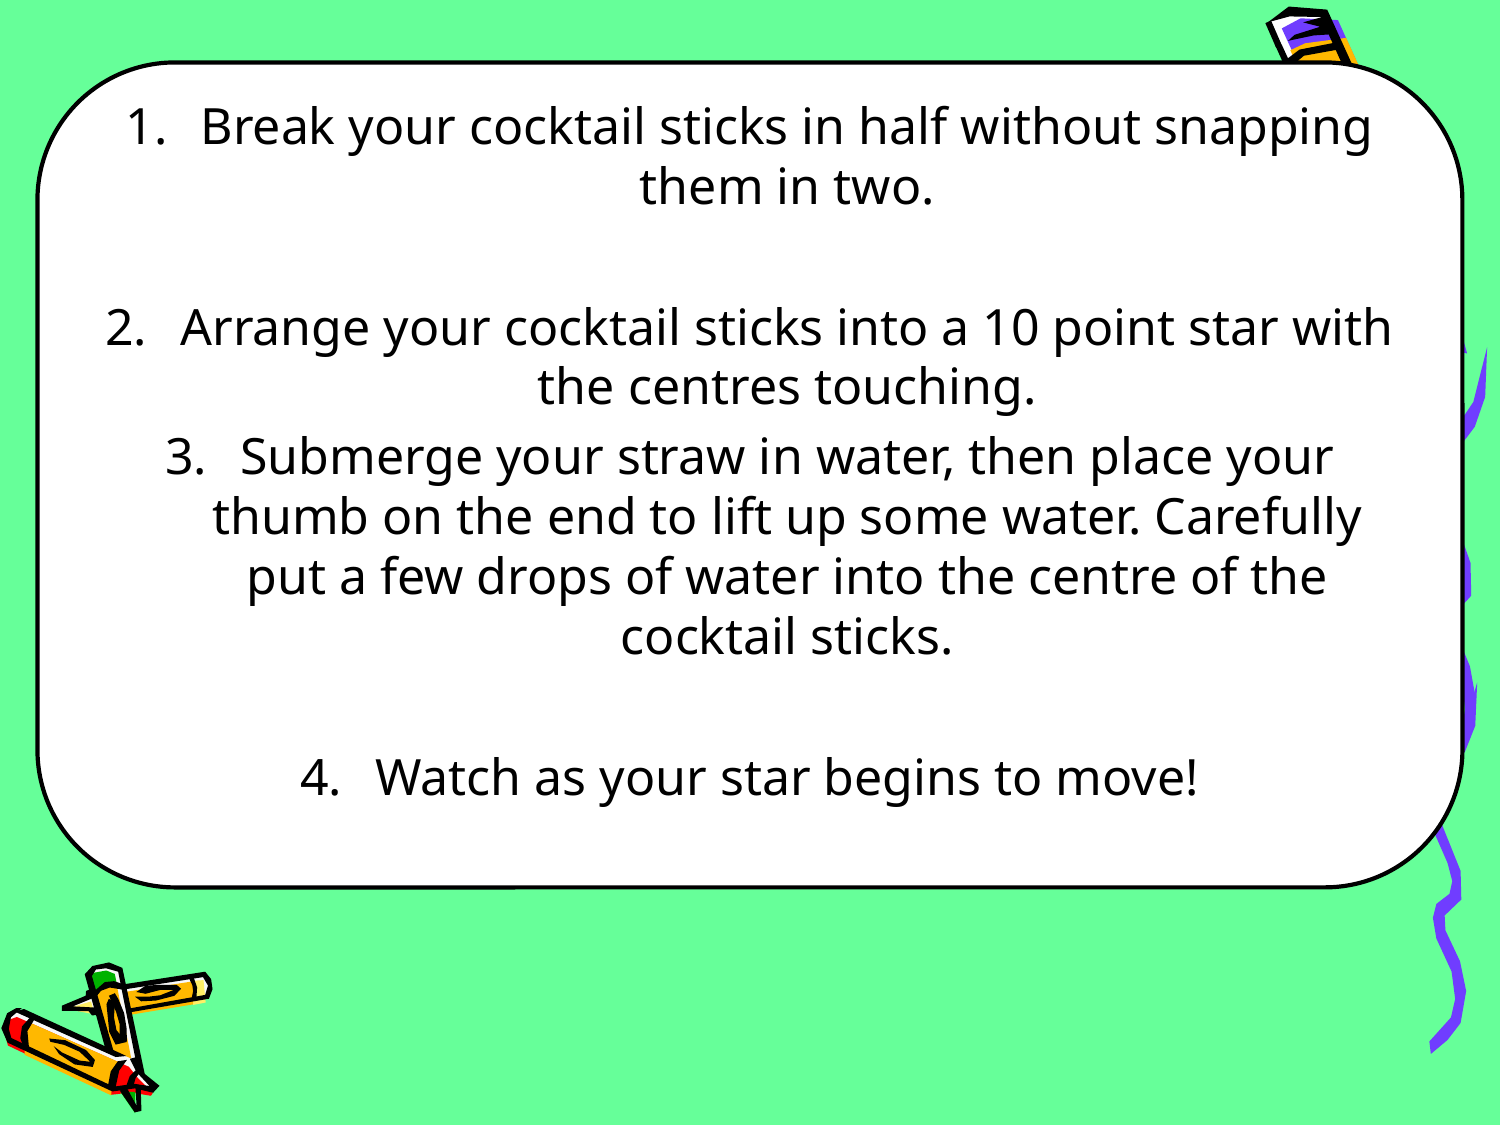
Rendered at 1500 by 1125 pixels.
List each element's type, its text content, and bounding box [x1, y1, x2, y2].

text_box [92, 60, 1407, 87]
text_box [1422, 99, 1465, 851]
text_box [35, 99, 78, 851]
list Break your cocktail sticks in half without snapping them in two. Arrange your cocktail sticks into a 10 point star with the centres touching. Submerge your straw in water, then place your thumb on the end to lift up some water. Carefully put a few drops of water into the centre of the cocktail sticks. Watch as your star begins to move! [78, 87, 1422, 1125]
